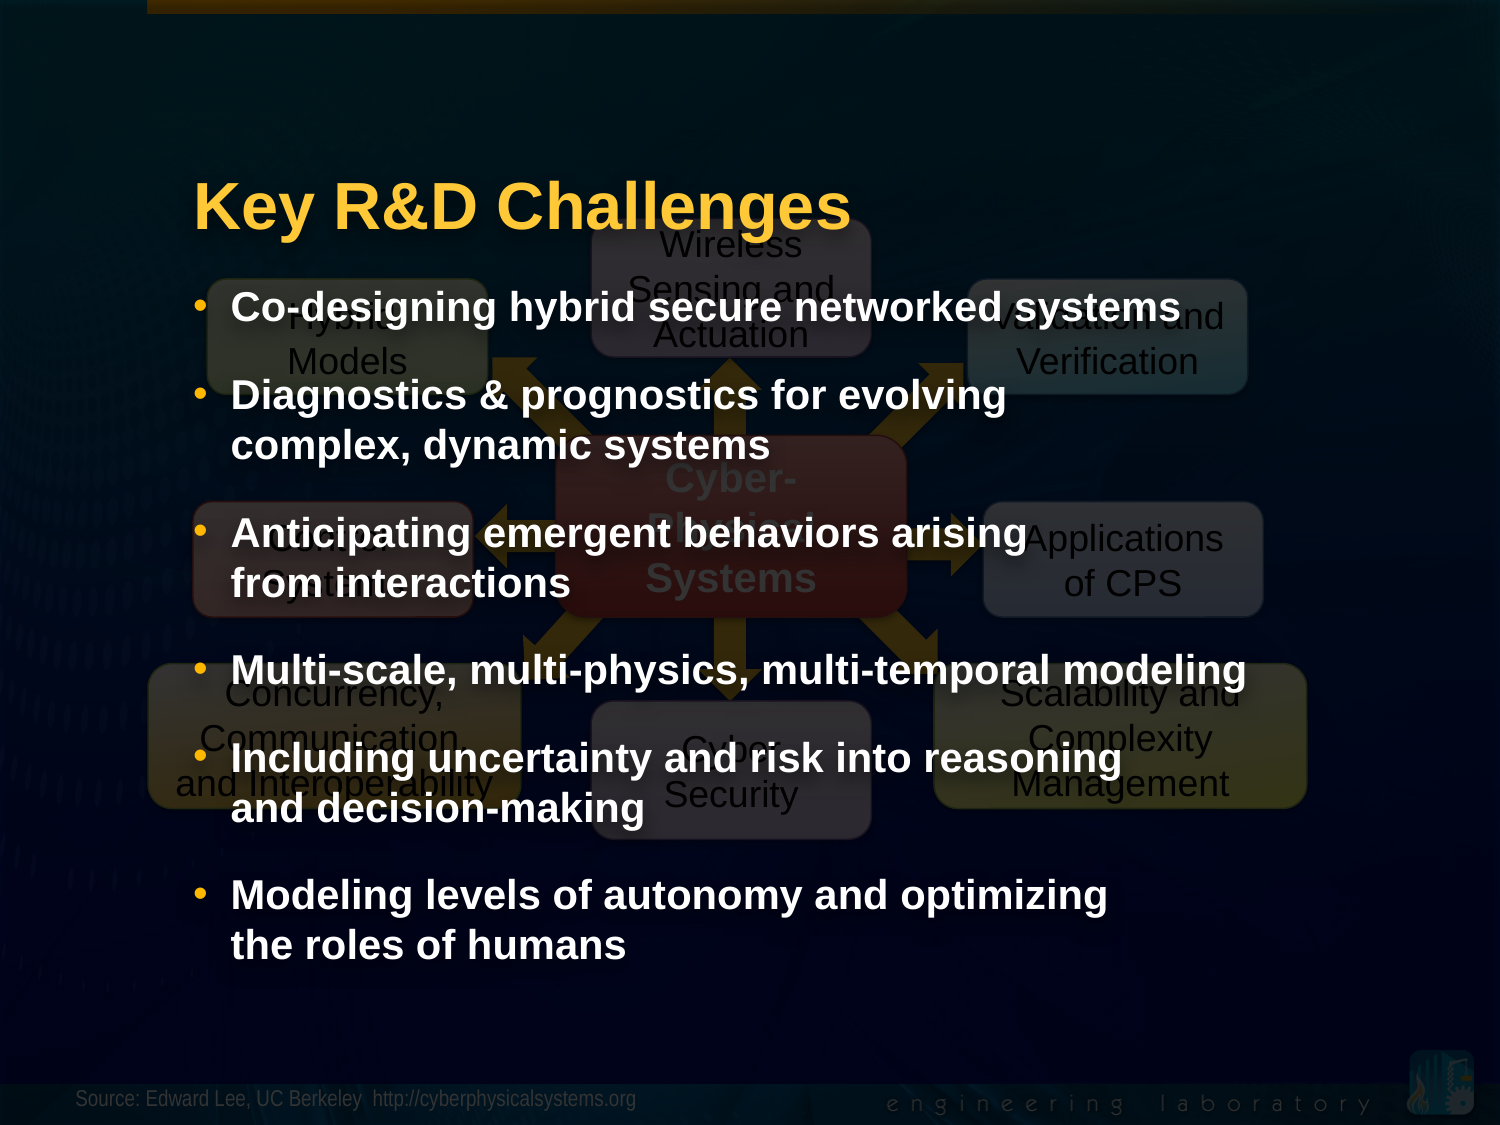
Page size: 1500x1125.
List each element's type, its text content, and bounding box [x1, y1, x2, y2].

text_box Key R&D Challenges Co-designing hybrid secure networked systems Diagnostics & prognostics for evolving complex, dynamic systems Anticipating emergent behaviors arising from interactions Multi-scale, multi-physics, multi-temporal modeling Including uncertainty and risk into reasoning and decision-making Modeling levels of autonomy and optimizing the roles of humans [145, 152, 1408, 1066]
text_box [0, 0, 1500, 1125]
